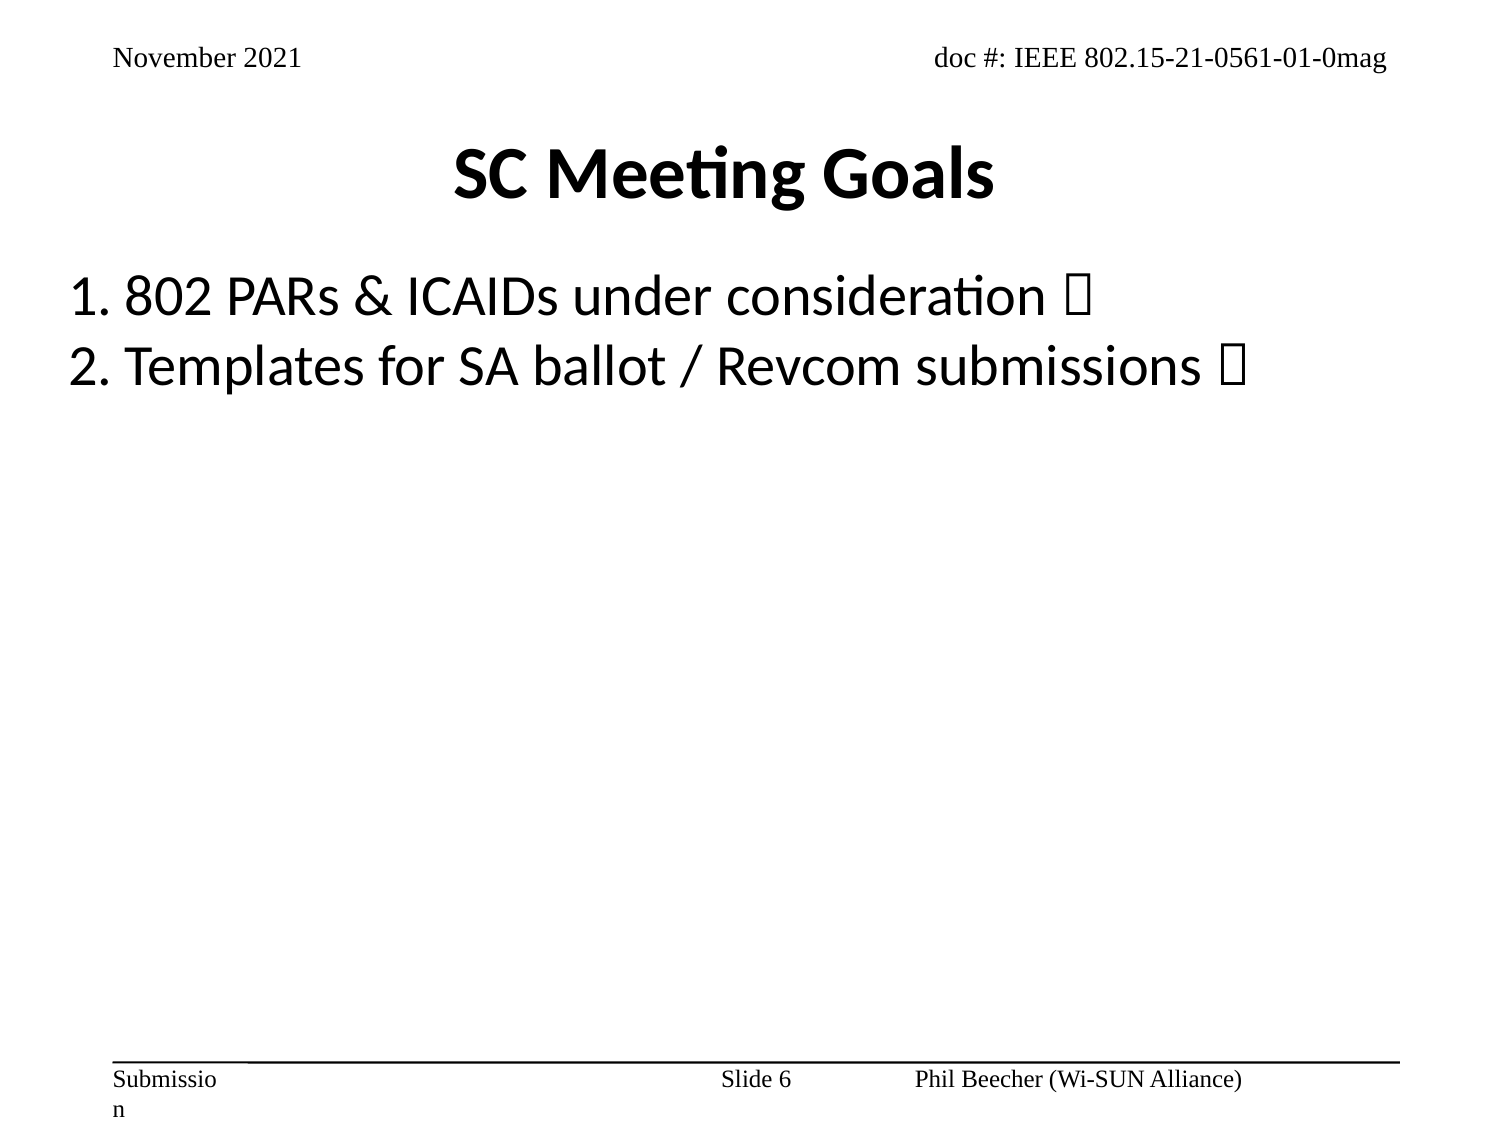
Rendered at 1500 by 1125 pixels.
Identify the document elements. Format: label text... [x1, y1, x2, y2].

title SC Meeting Goals [87, 106, 1363, 232]
slide_number Slide 6 [712, 1061, 801, 1093]
footer Phil Beecher (Wi-SUN Alliance) [900, 1062, 1413, 1093]
text_box 802 PARs & ICAIDs under consideration  Templates for SA ballot / Revcom submissions  [53, 249, 1459, 900]
